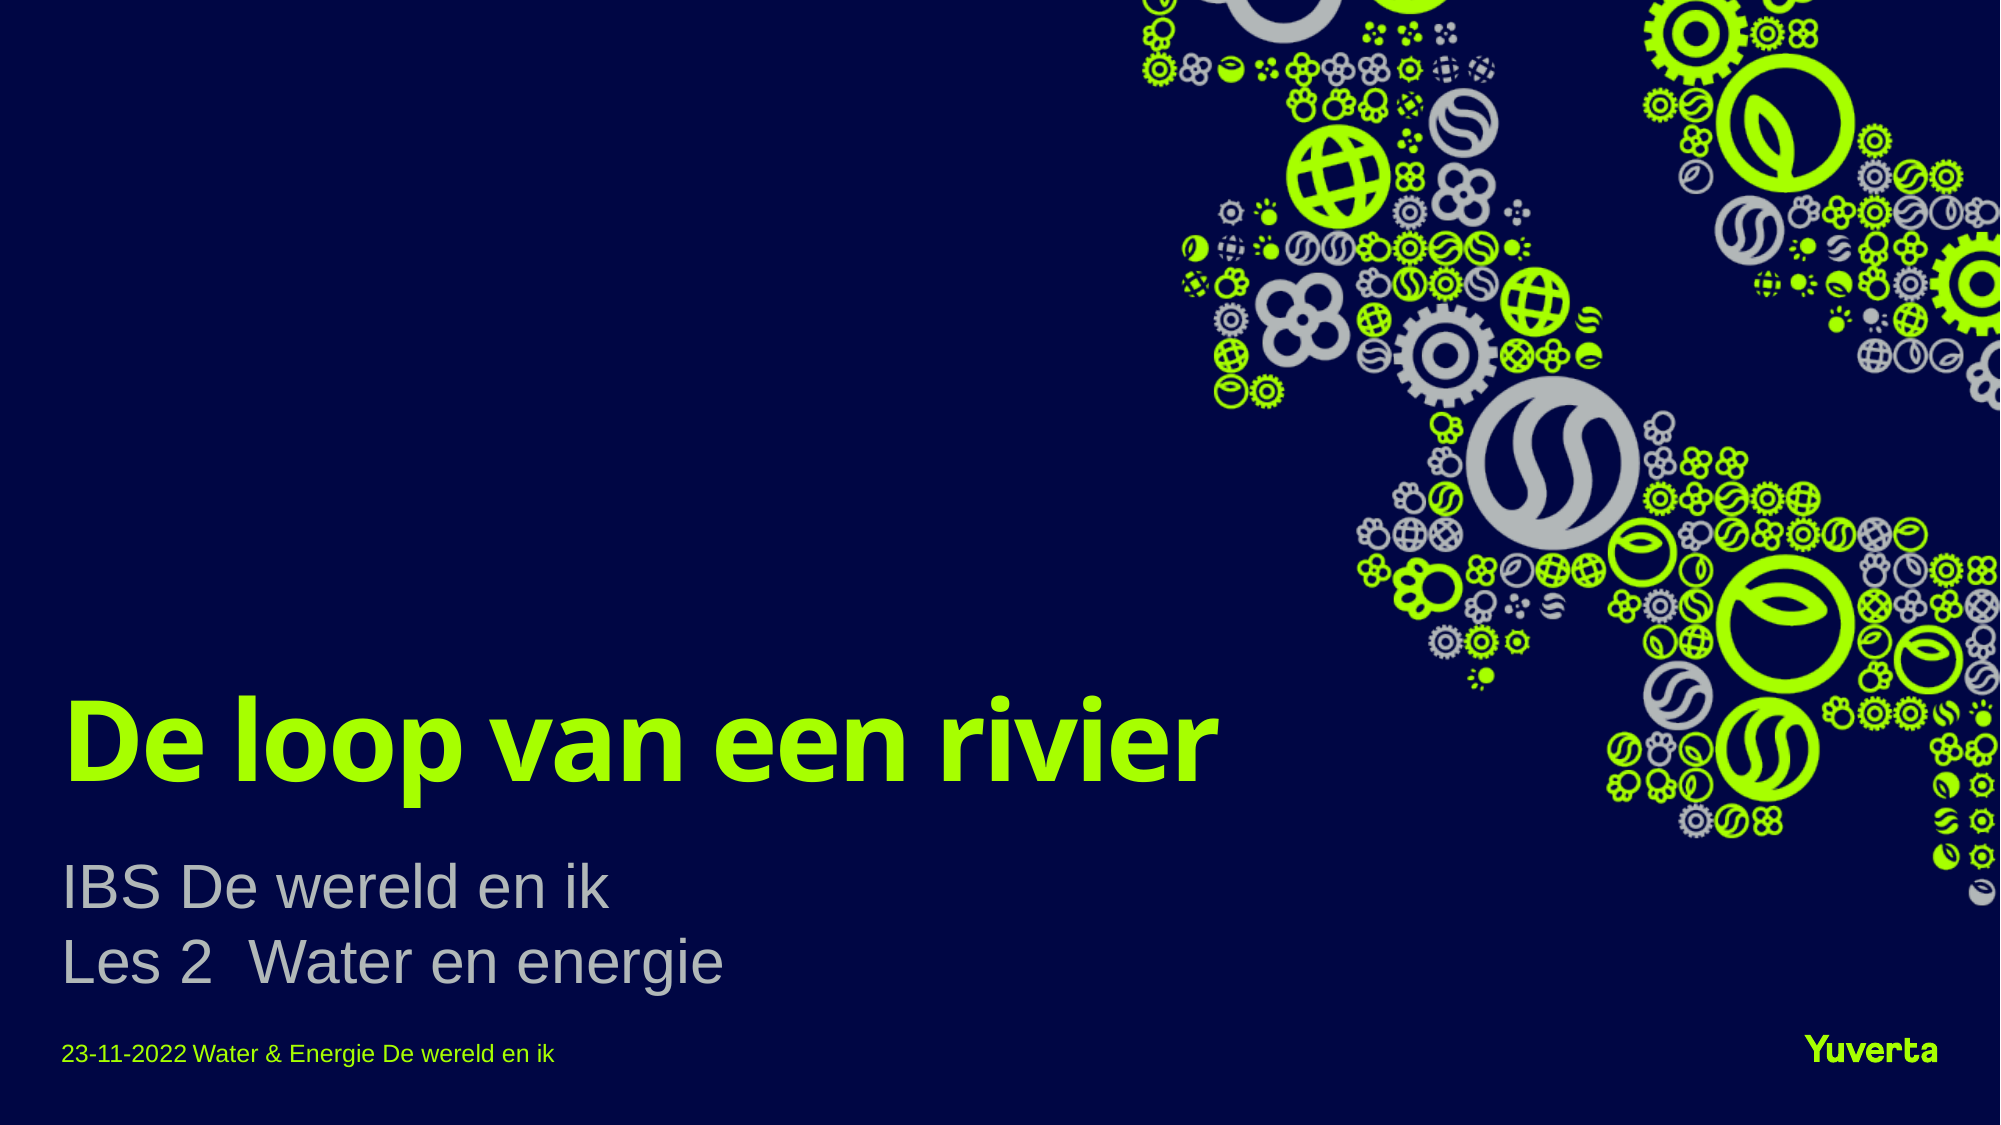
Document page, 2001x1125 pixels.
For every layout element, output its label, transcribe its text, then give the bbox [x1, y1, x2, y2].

title De loop van een rivier [60, 463, 1319, 805]
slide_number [60, 1037, 193, 1073]
picture [0, 0, 2000, 1125]
footer Water & Energie De wereld en ik [193, 1037, 1000, 1073]
subtitle IBS De wereld en ik Les 2 Water en energie [61, 845, 1320, 1006]
